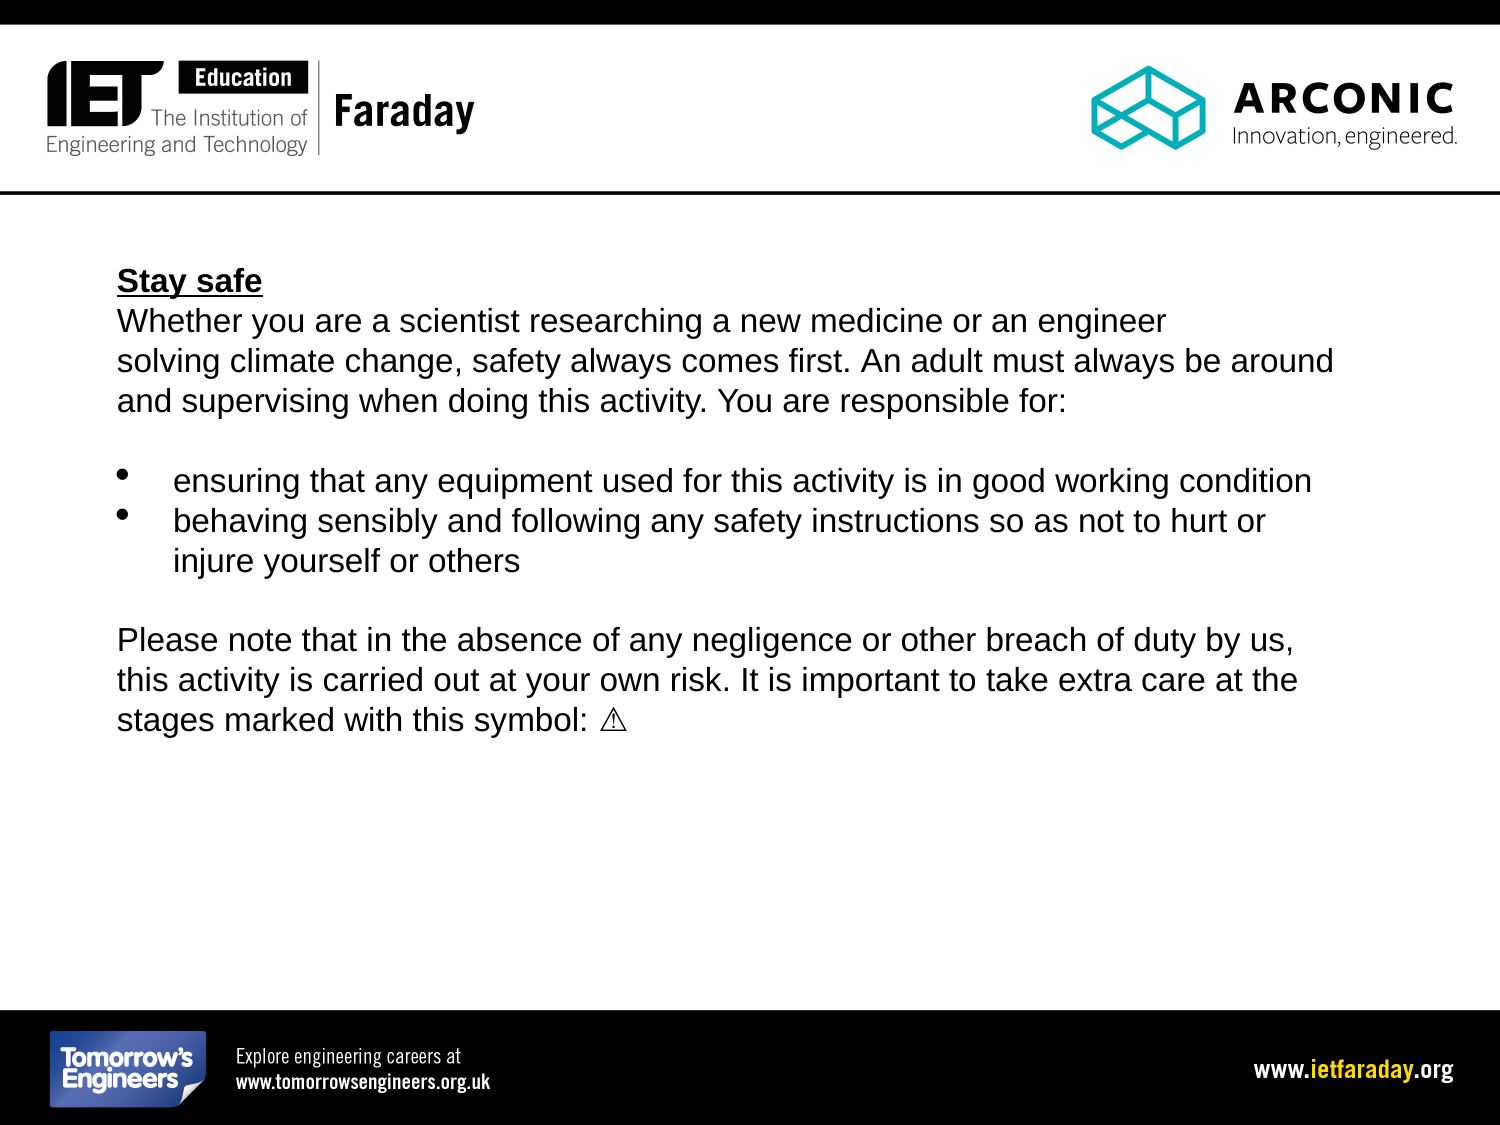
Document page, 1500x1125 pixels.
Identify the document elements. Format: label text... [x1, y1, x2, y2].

picture [0, 0, 1500, 1125]
text_box Stay safe Whether you are a scientist researching a new medicine or an engineer solving climate change, safety always comes first. An adult must always be around and supervising when doing this activity. You are responsible for: ensuring that any equipment used for this activity is in good working condition behaving sensibly and following any safety instructions so as not to hurt or injure yourself or others Please note that in the absence of any negligence or other breach of duty by us, this activity is carried out at your own risk. It is important to take extra care at the stages marked with this symbol: ⚠ [102, 251, 1353, 746]
